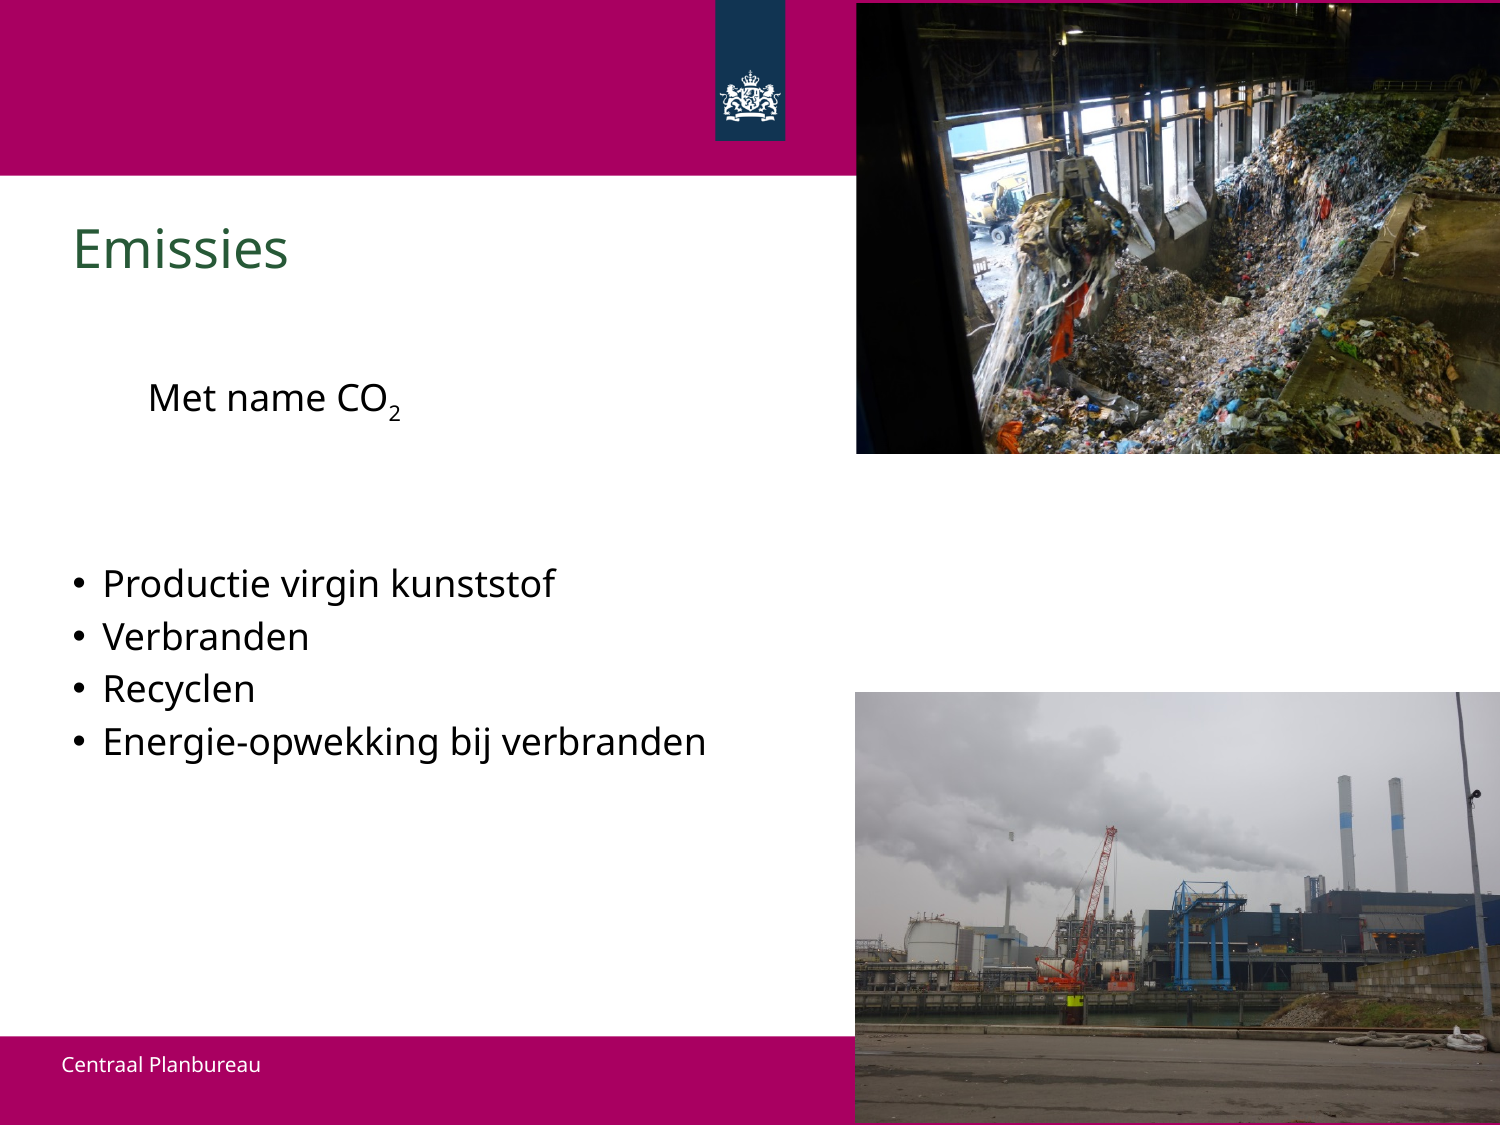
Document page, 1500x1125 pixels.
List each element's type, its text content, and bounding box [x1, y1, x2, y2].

picture [854, 692, 1500, 1123]
list Met name CO2 Productie virgin kunststof Verbranden Recyclen Energie-opwekking bij verbranden [57, 314, 1471, 1024]
title Emissies [57, 207, 850, 302]
picture [0, 0, 1500, 454]
